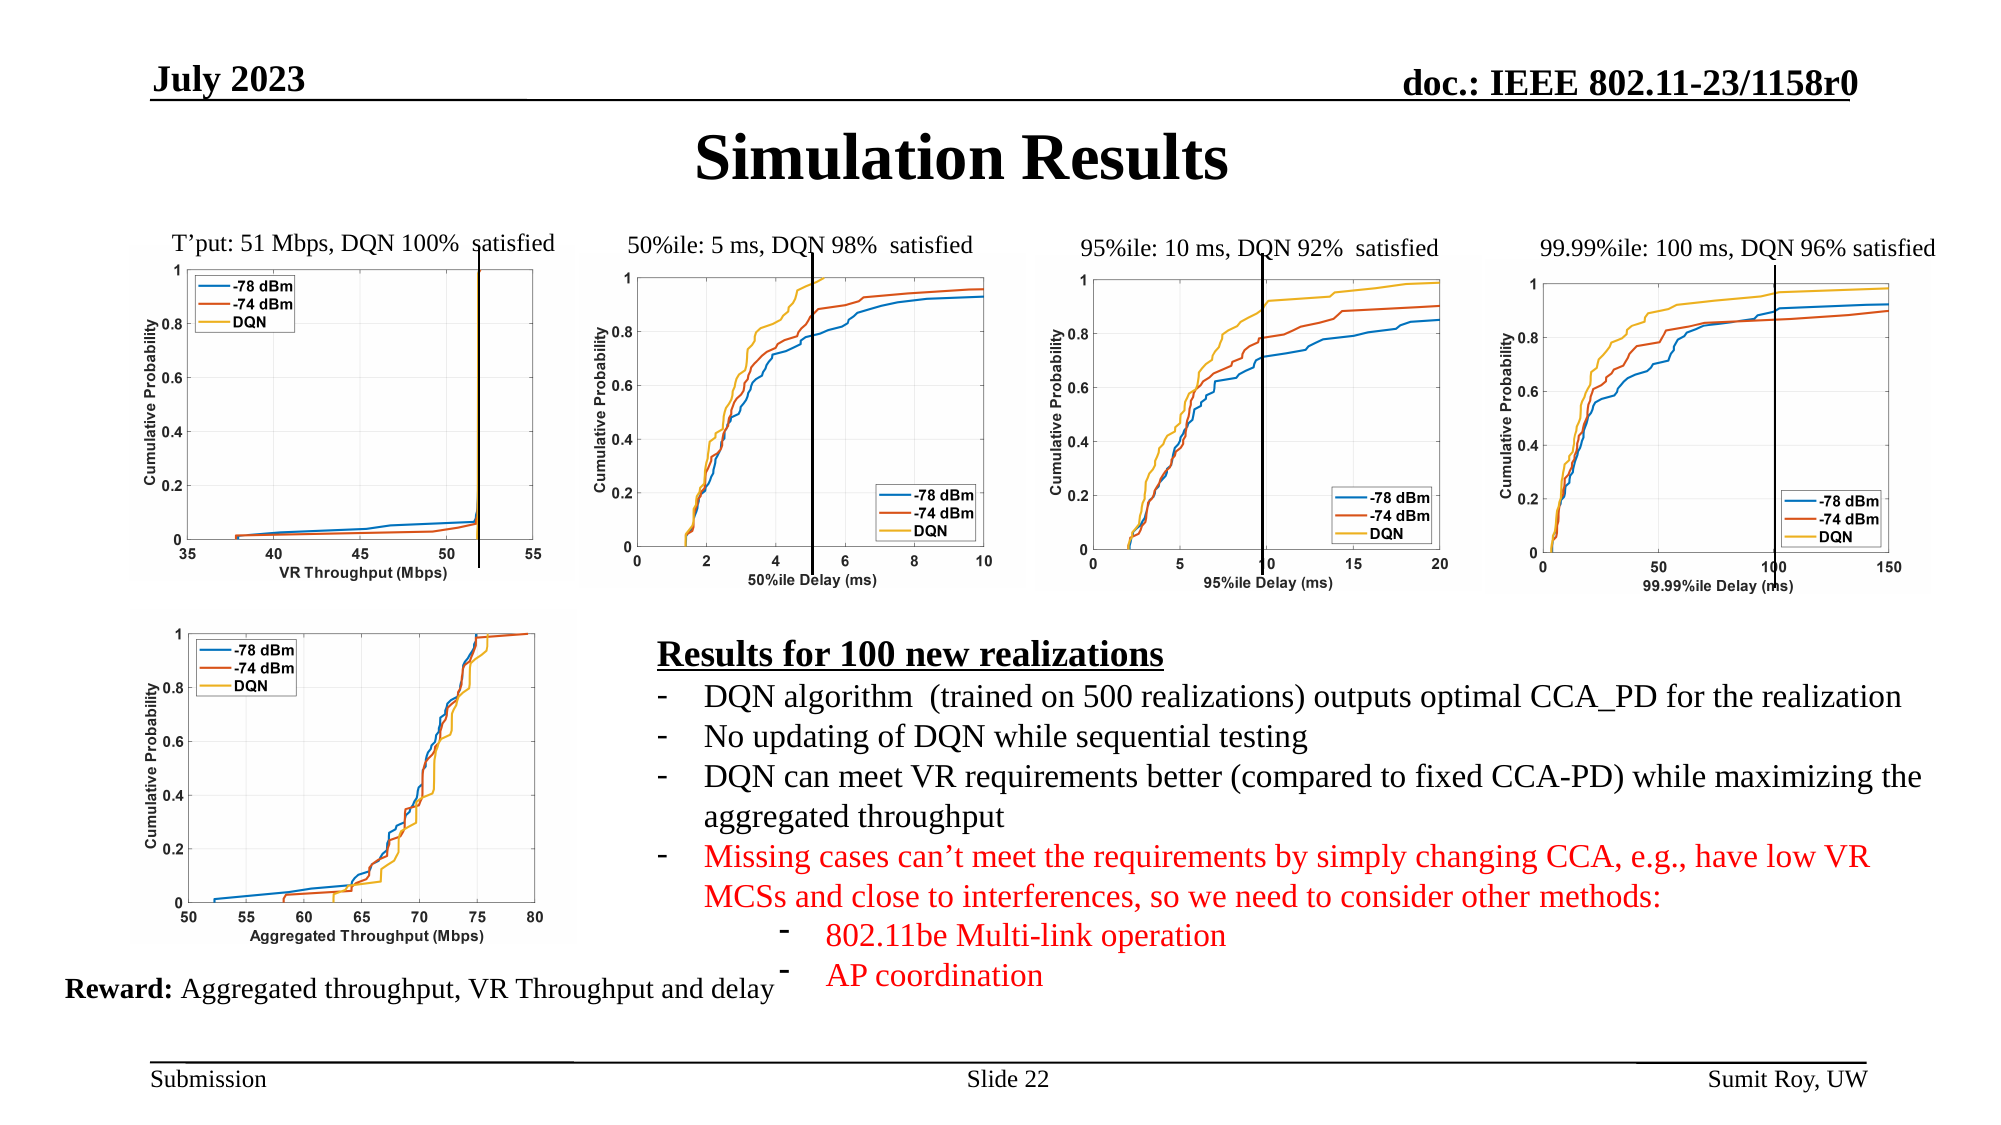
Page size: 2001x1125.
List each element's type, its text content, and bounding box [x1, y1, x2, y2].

picture [1484, 258, 1932, 594]
picture [579, 252, 1026, 588]
text_box 95%ile: 10 ms, DQN 92% satisfied [1065, 223, 1478, 254]
footer Sumit Roy, UW [1171, 1061, 1869, 1093]
picture [128, 245, 576, 581]
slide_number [152, 54, 563, 100]
text_box 99.99%ile: 100 ms, DQN 96% satisfied [1525, 223, 1987, 269]
picture [130, 609, 577, 944]
slide_number Slide 22 [950, 1061, 1067, 1123]
text_box 50%ile: 5 ms, DQN 98% satisfied [612, 221, 1016, 251]
text_box Results for 100 new realizations DQN algorithm (trained on 500 realizations) outputs optimal CCA_PD for the realization No updating of DQN while sequential testing DQN can meet VR requirements better (compared to fixed CCA-PD) while maximizing the aggregated throughput Missing cases can’t meet the requirements by simply changing CCA, e.g., have low VR MCSs and close to interferences, so we need to consider other methods: 802.11be Multi-link operation AP coordination [642, 621, 1950, 1036]
text_box T’put: 51 Mbps, DQN 100% satisfied [157, 218, 600, 251]
picture [1035, 255, 1482, 591]
title Simulation Results [112, 65, 1813, 241]
